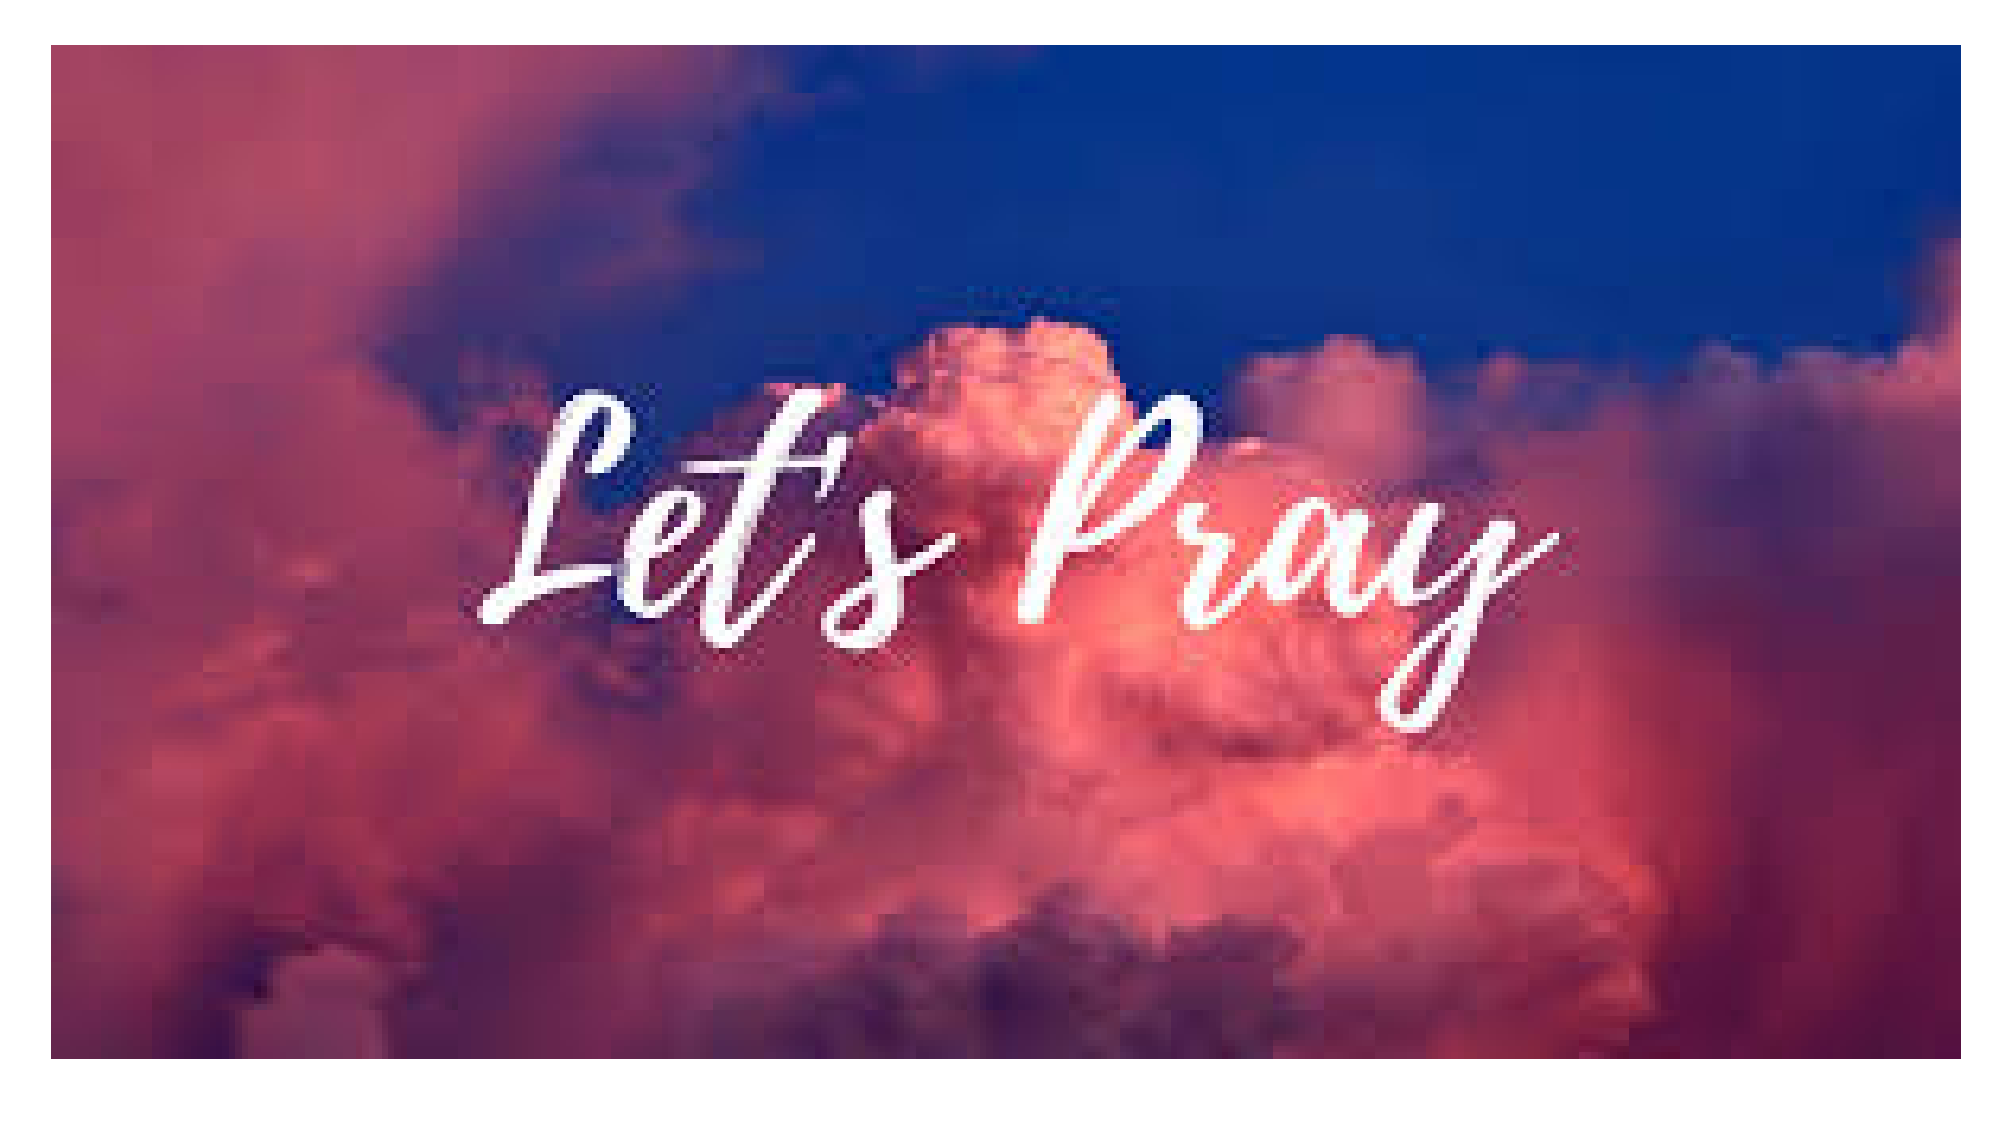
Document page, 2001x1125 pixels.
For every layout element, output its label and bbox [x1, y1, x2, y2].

picture [50, 44, 1961, 1059]
